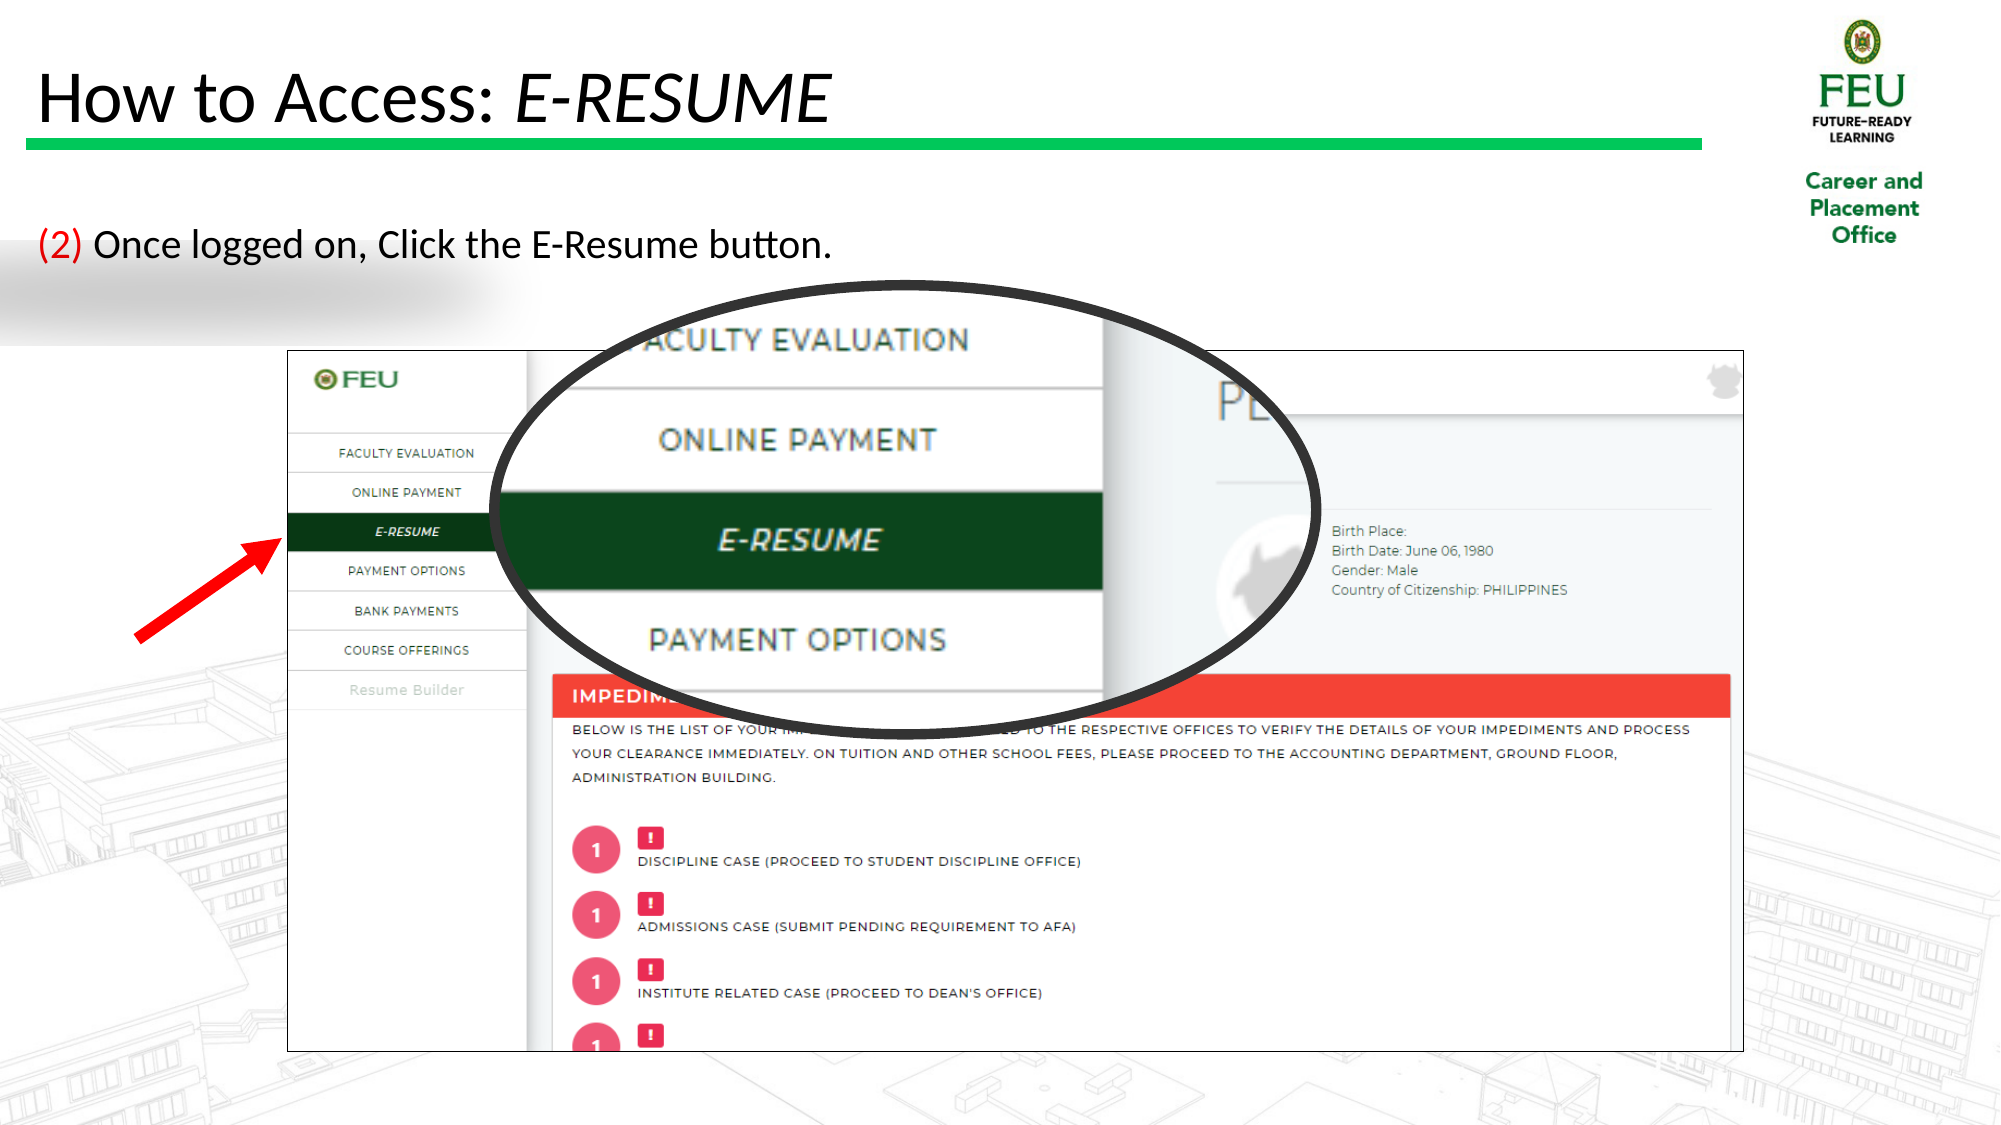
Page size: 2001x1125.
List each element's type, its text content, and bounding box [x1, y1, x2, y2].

picture [0, 0, 2001, 1125]
text_box How to Access: E-RESUME (2) Once logged on, Click the E-Resume button. [25, 41, 1785, 363]
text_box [137, 537, 282, 640]
